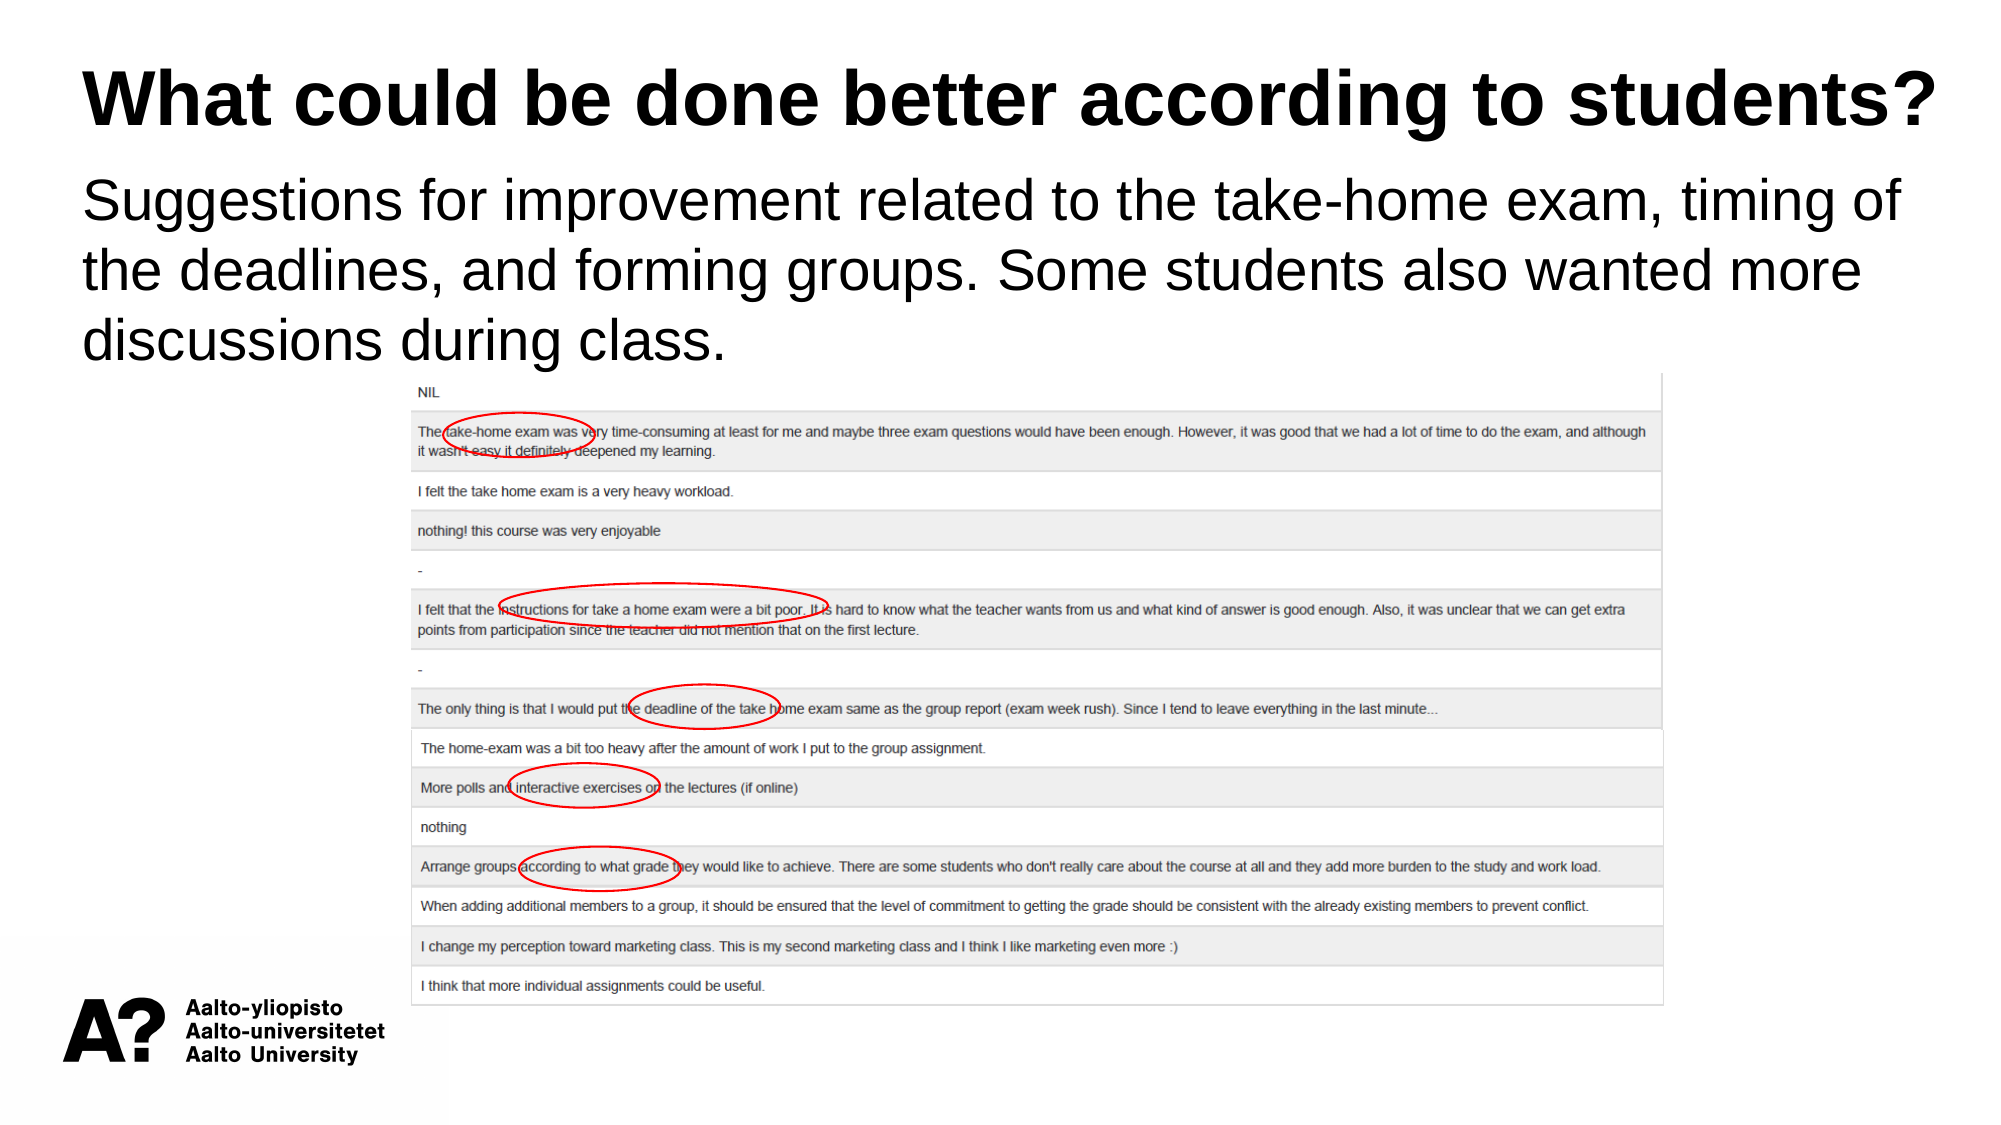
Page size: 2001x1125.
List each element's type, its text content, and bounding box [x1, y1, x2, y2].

list What could be done better according to students? Suggestions for improvement related to the take-home exam, timing of the deadlines, and forming groups. Some students also wanted more discussions during class. [82, 47, 1940, 267]
picture [0, 373, 1664, 1125]
